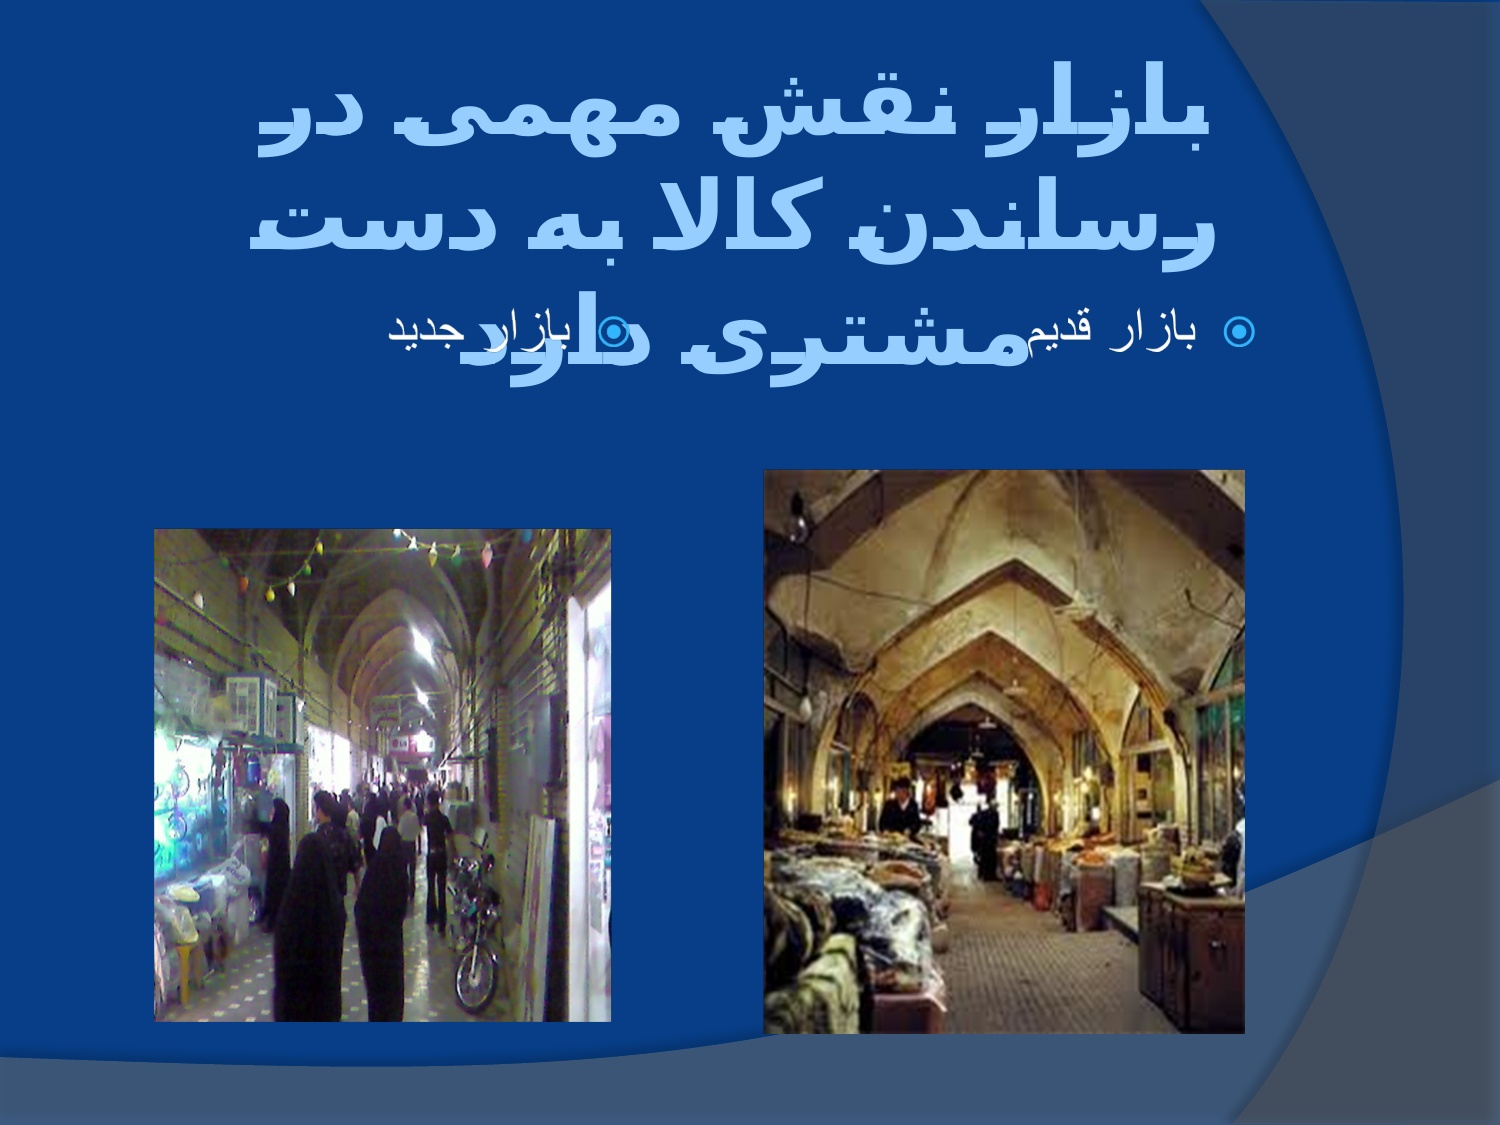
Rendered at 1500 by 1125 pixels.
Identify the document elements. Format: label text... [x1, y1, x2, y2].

title بازار نقش مهمی در رساندن کالا به دست مشتری دارد [64, 30, 1408, 301]
picture [52, 278, 1282, 1034]
